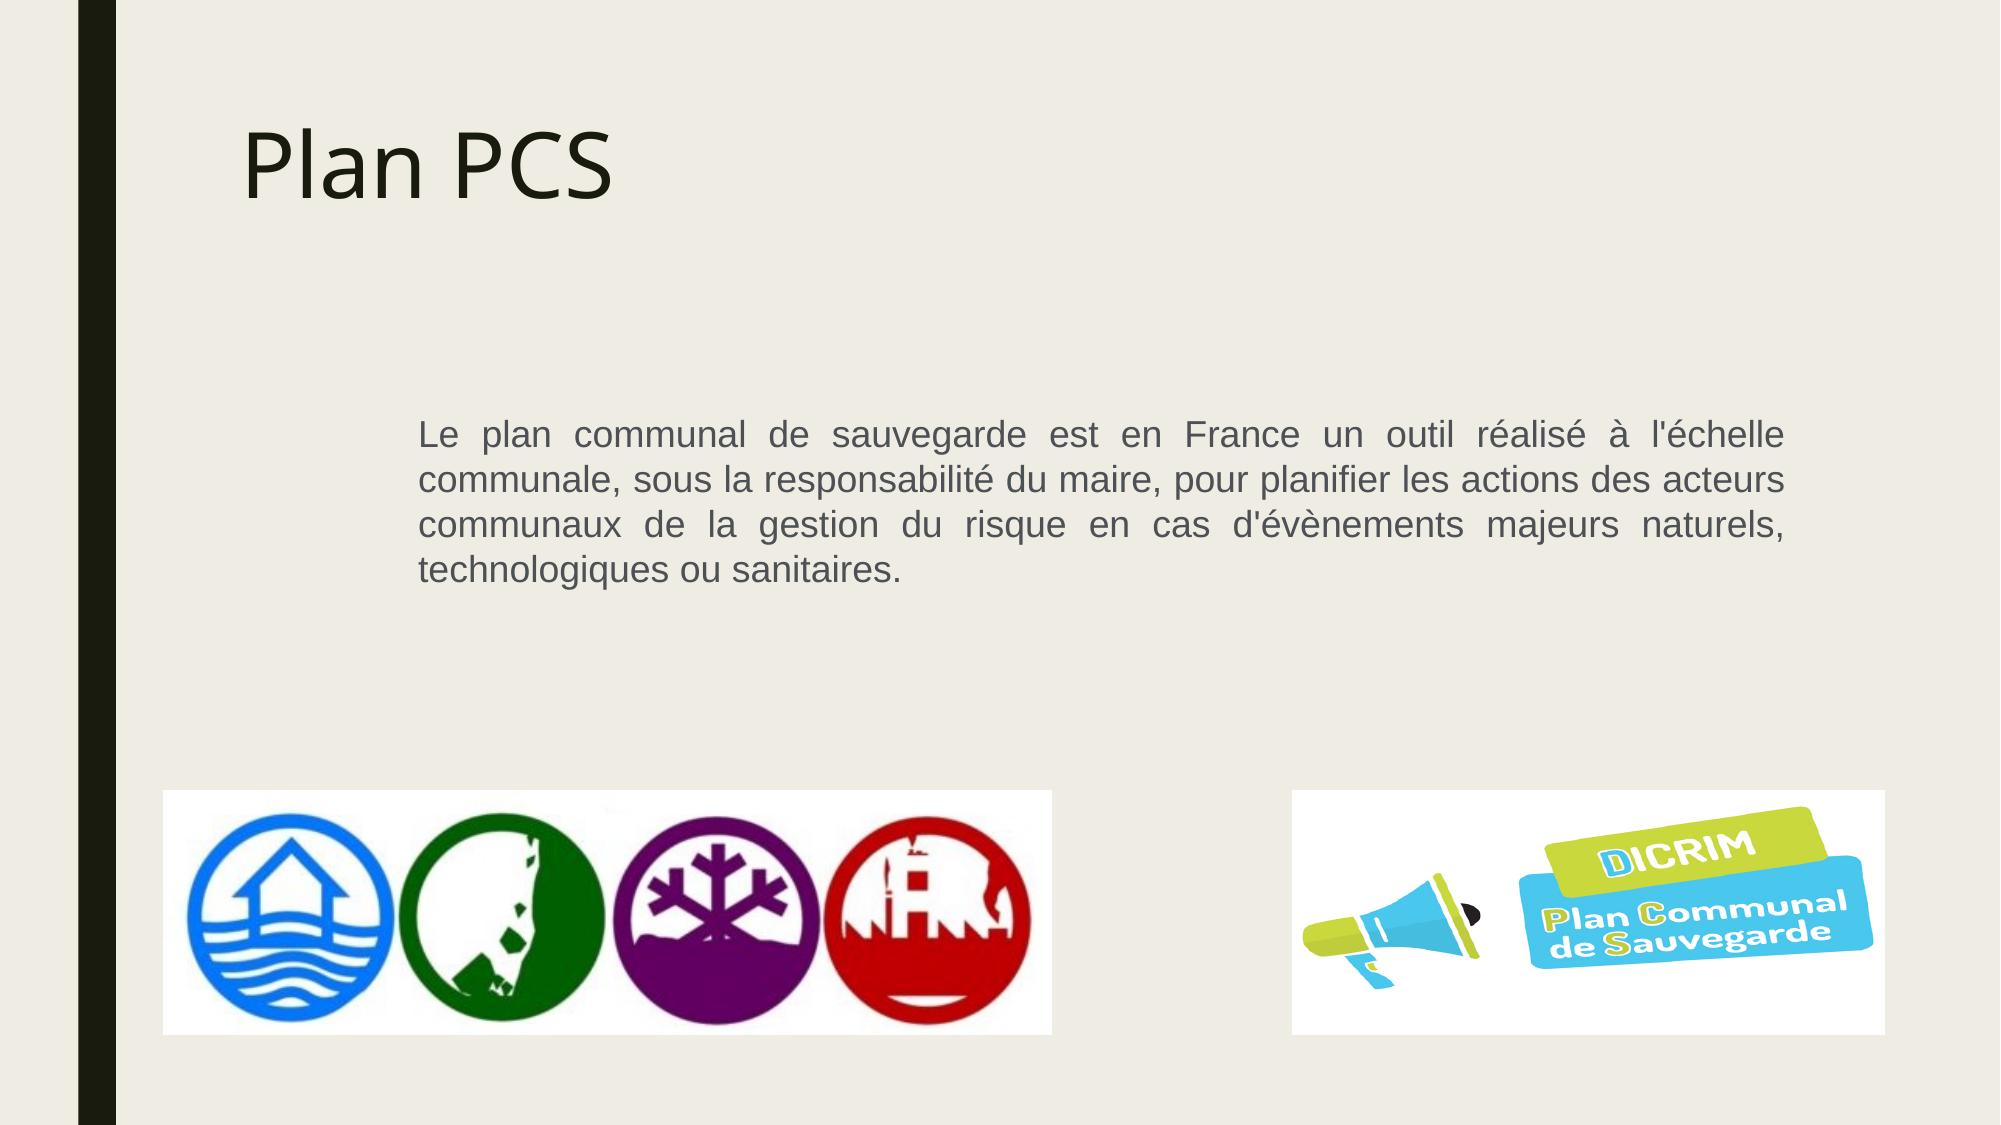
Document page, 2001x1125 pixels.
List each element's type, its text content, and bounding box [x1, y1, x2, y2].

picture [1292, 790, 1885, 1035]
title Plan PCS [225, 112, 1800, 357]
text_box Le plan communal de sauvegarde est en France un outil réalisé à l'échelle communale, sous la responsabilité du maire, pour planifier les actions des acteurs communaux de la gestion du risque en cas d'évènements majeurs naturels, technologiques ou sanitaires. [403, 402, 1800, 598]
picture [163, 790, 1052, 1035]
